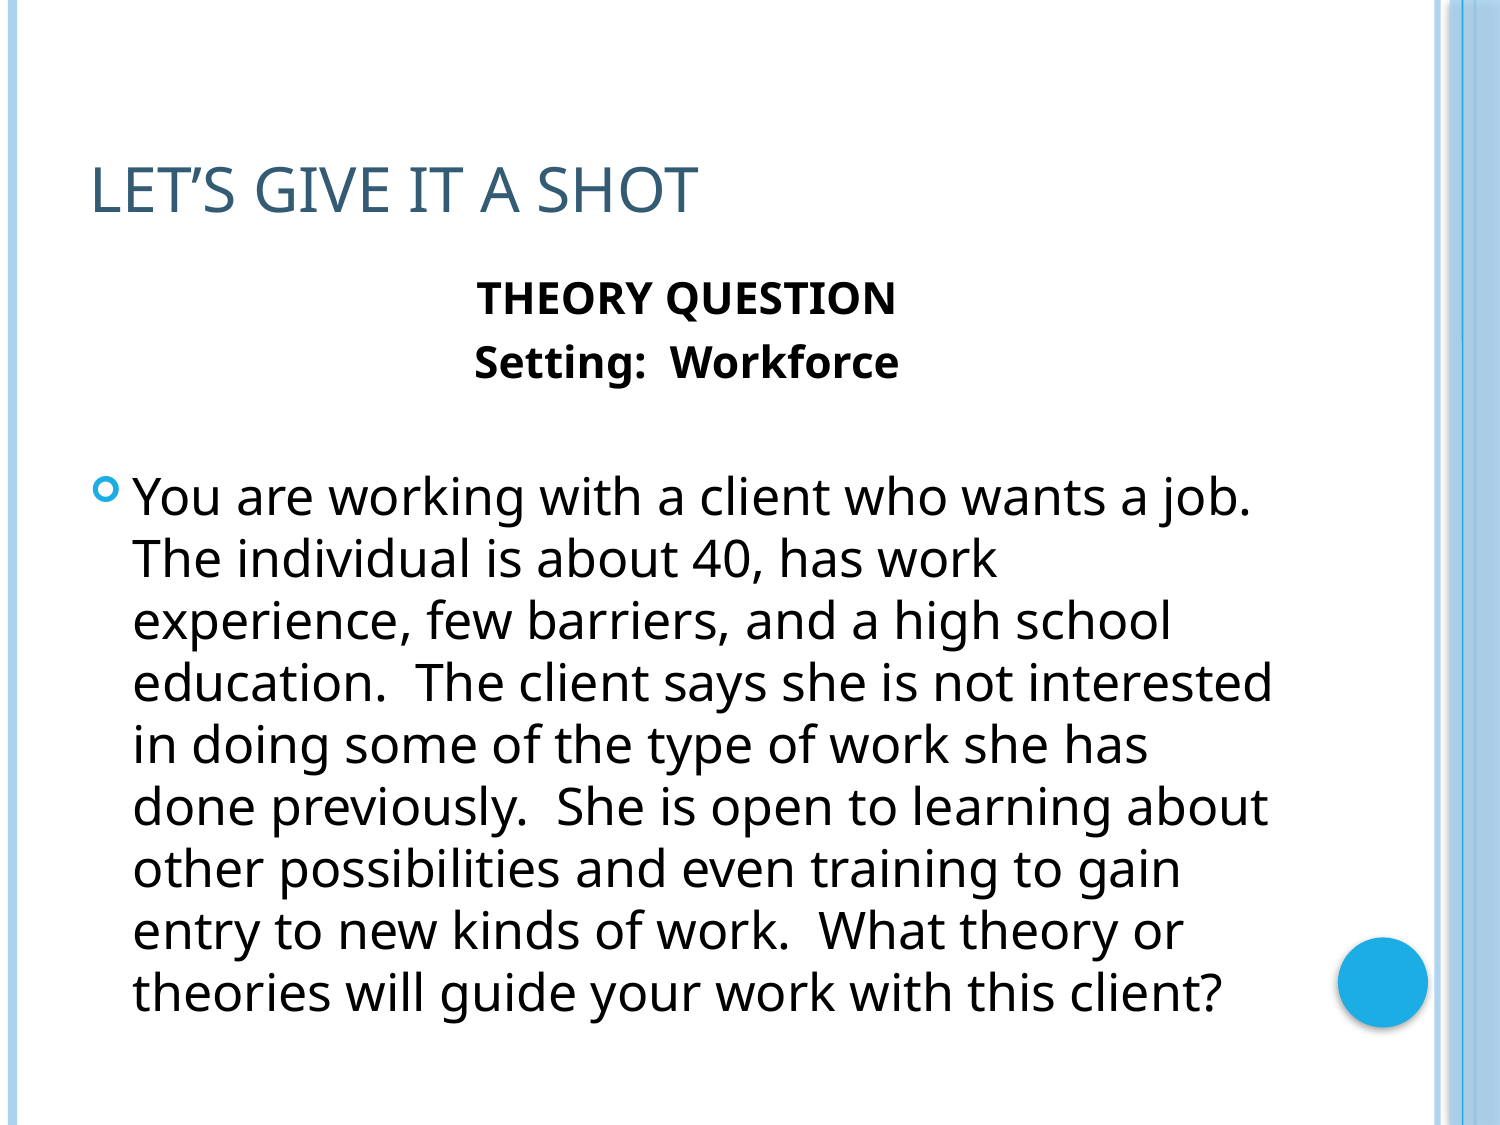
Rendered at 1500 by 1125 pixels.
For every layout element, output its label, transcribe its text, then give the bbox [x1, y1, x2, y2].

list THEORY QUESTION Setting: Workforce You are working with a client who wants a job. The individual is about 40, has work experience, few barriers, and a high school education. The client says she is not interested in doing some of the type of work she has done previously. She is open to learning about other possibilities and even training to gain entry to new kinds of work. What theory or theories will guide your work with this client? [75, 262, 1300, 1062]
title Let’s Give it a shot [75, 45, 1300, 233]
